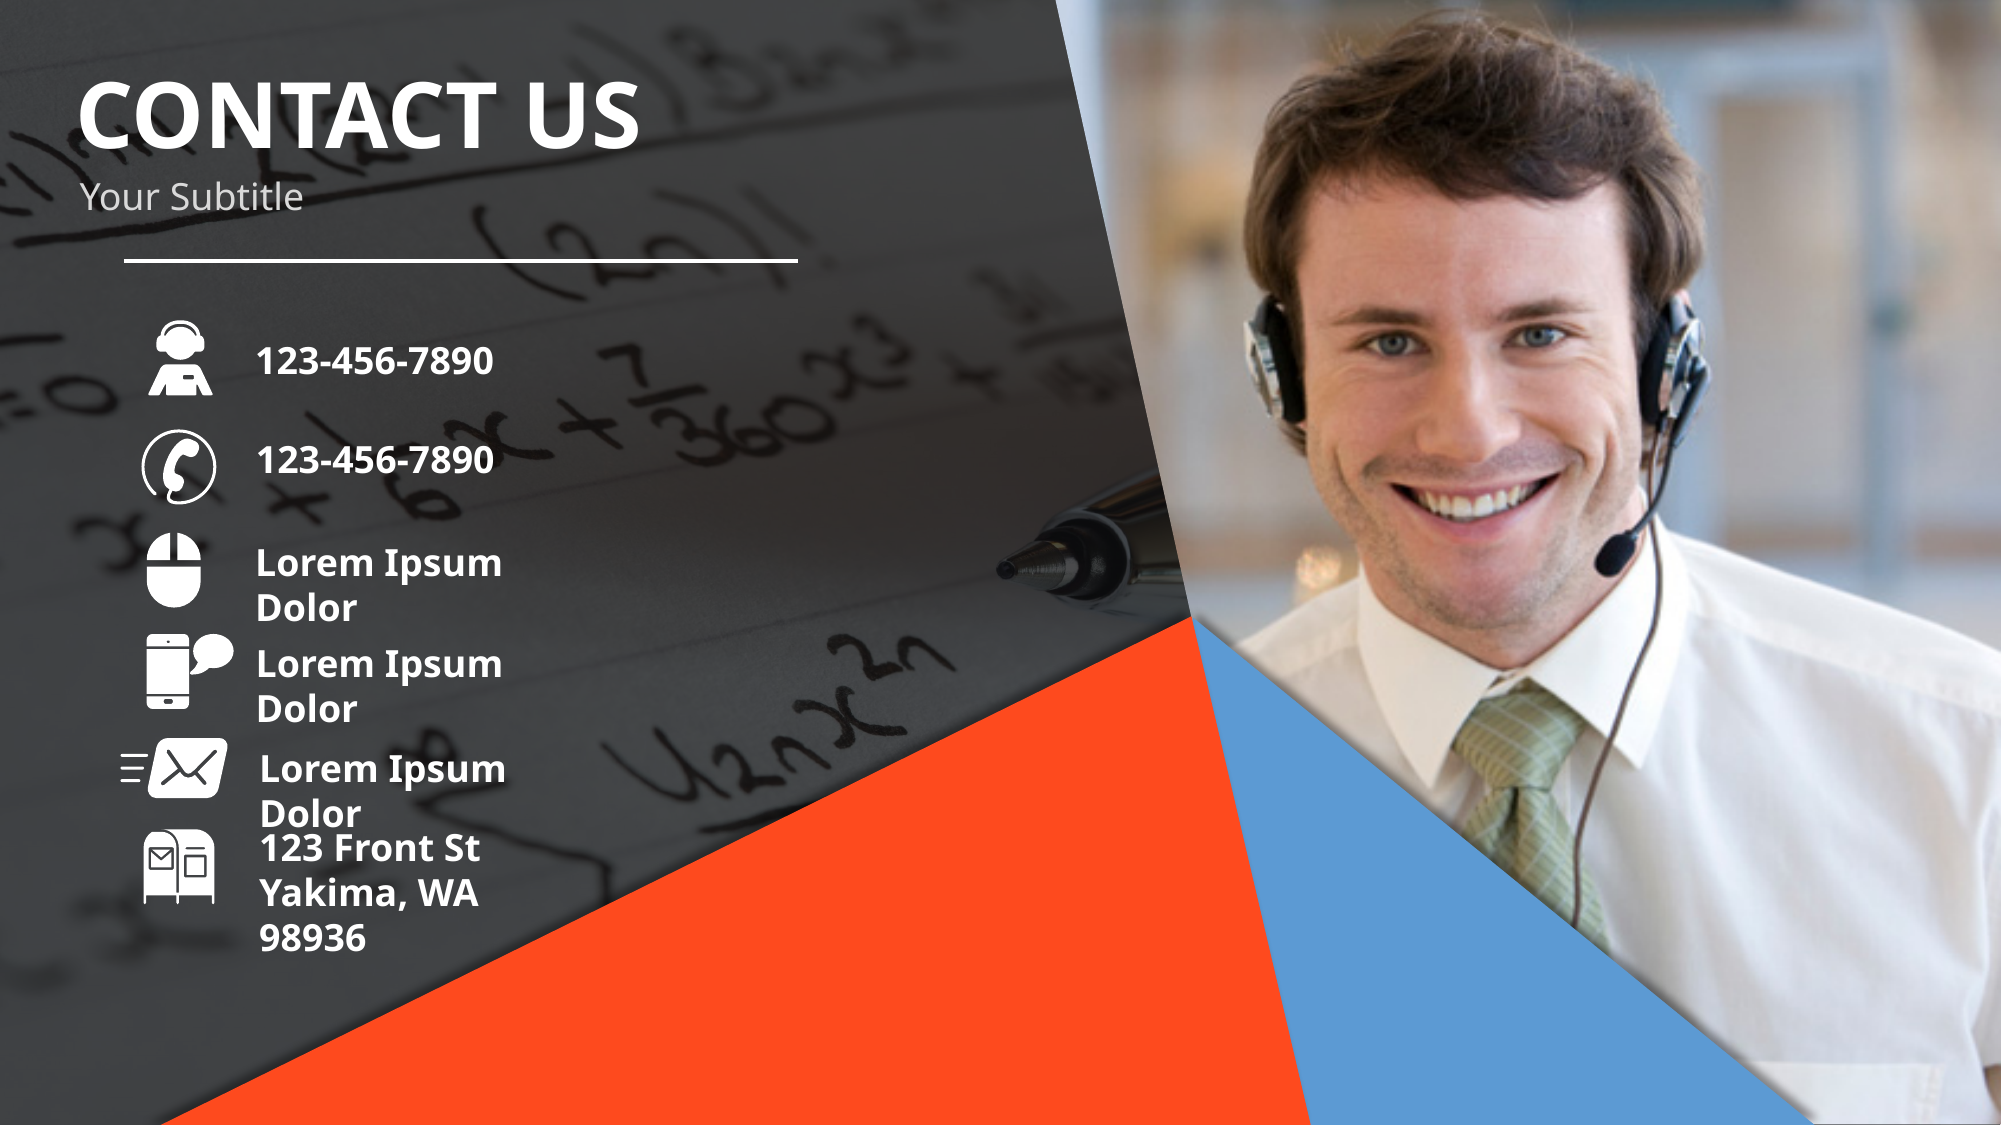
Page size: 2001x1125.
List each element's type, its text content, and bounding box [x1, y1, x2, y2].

text_box Lorem Ipsum Dolor [244, 737, 590, 816]
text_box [60, 49, 1020, 227]
text_box 123-456-7890 [241, 428, 541, 489]
text_box [146, 532, 171, 561]
text_box 123-456-7890 [240, 329, 541, 390]
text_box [146, 633, 234, 709]
text_box [177, 532, 201, 561]
text_box [146, 566, 201, 608]
text_box 123 Front St Yakima, WA 98936 [244, 816, 590, 967]
text_box [1054, 0, 2000, 1125]
text_box Lorem Ipsum Dolor [240, 531, 586, 632]
text_box Lorem Ipsum Dolor [240, 632, 586, 738]
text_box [143, 829, 215, 905]
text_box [148, 320, 213, 396]
text_box [158, 614, 1312, 1125]
text_box [1195, 617, 1817, 1125]
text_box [120, 737, 228, 798]
text_box [141, 429, 217, 505]
